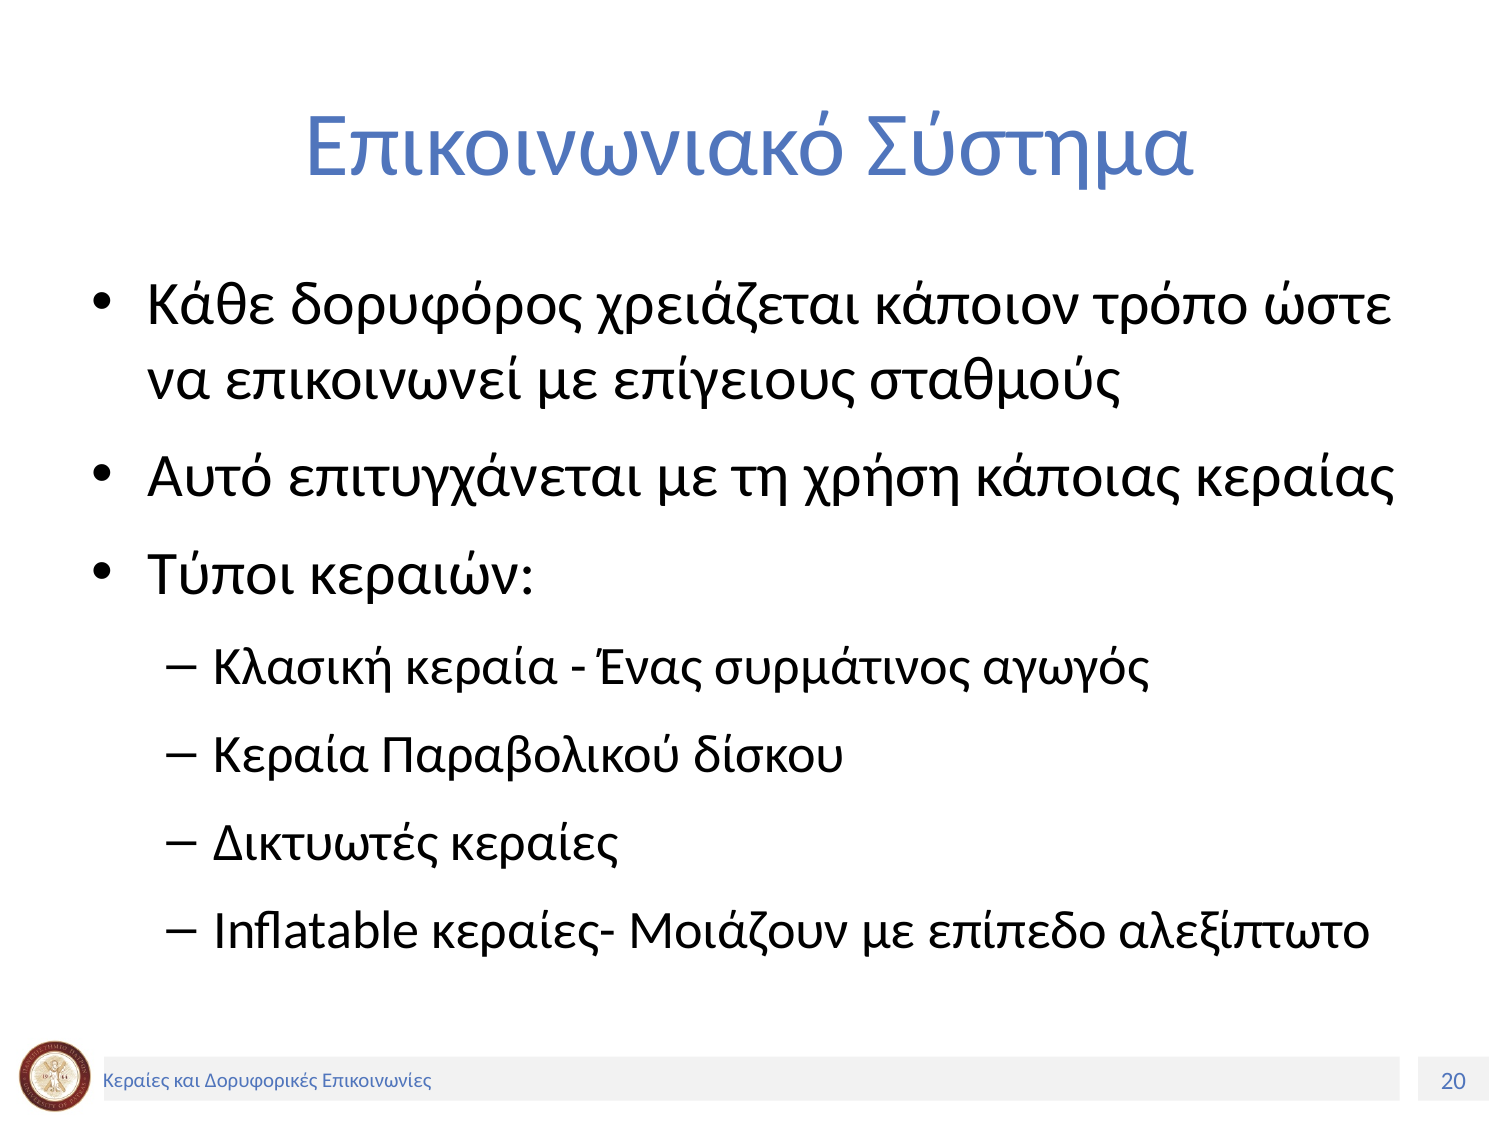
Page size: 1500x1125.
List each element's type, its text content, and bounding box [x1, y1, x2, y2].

picture [5, 1027, 104, 1125]
title Επικοινωνιακό Σύστημα [75, 45, 1425, 233]
list Κάθε δορυφόρος χρειάζεται κάποιον τρόπο ώστε να επικοινωνεί με επίγειους σταθμούς Αυτό επιτυγχάνεται με τη χρήση κάποιας κεραίας Τύποι κεραιών: Kλασική κεραία - Ένας συρμάτινος αγωγός Κεραία Παραβολικού δίσκου Δικτυωτές κεραίες Inflatable κεραίες- Μοιάζουν με επίπεδο αλεξίπτωτο [76, 255, 1427, 998]
